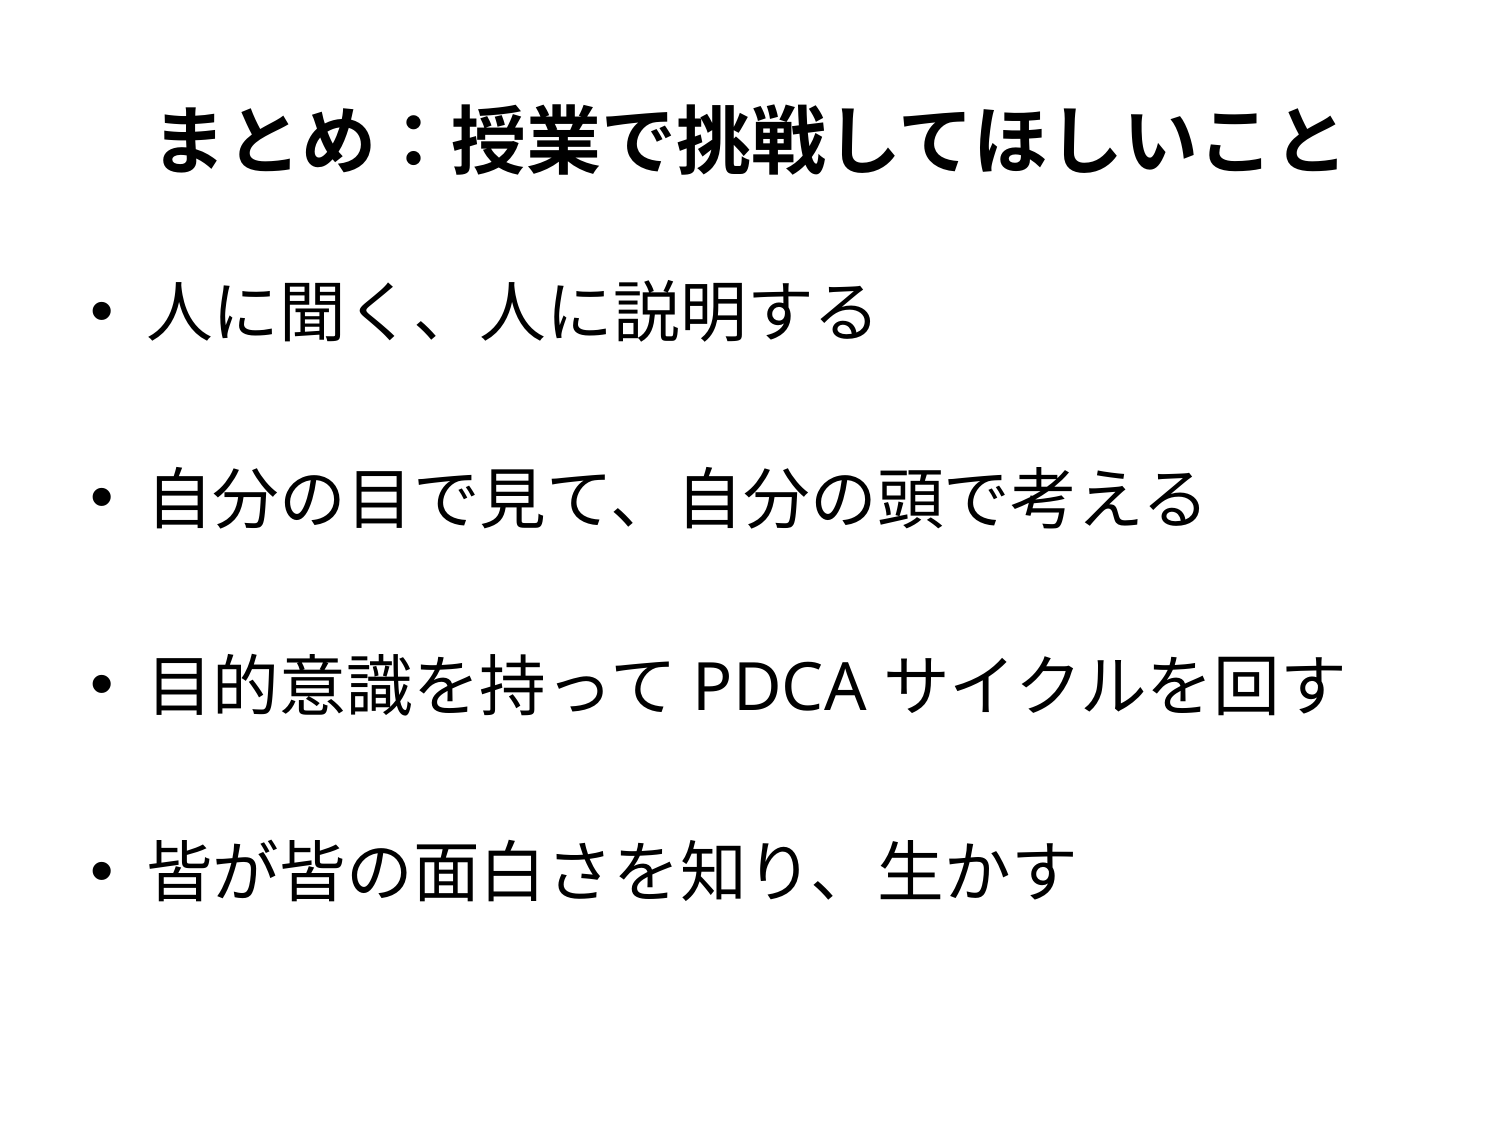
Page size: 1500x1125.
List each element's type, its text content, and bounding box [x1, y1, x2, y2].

list 人に聞く、人に説明する 自分の目で見て、自分の頭で考える 目的意識を持ってPDCAサイクルを回す 皆が皆の面白さを知り、生かす [75, 262, 1425, 1005]
title まとめ：授業で挑戦してほしいこと [75, 45, 1425, 233]
